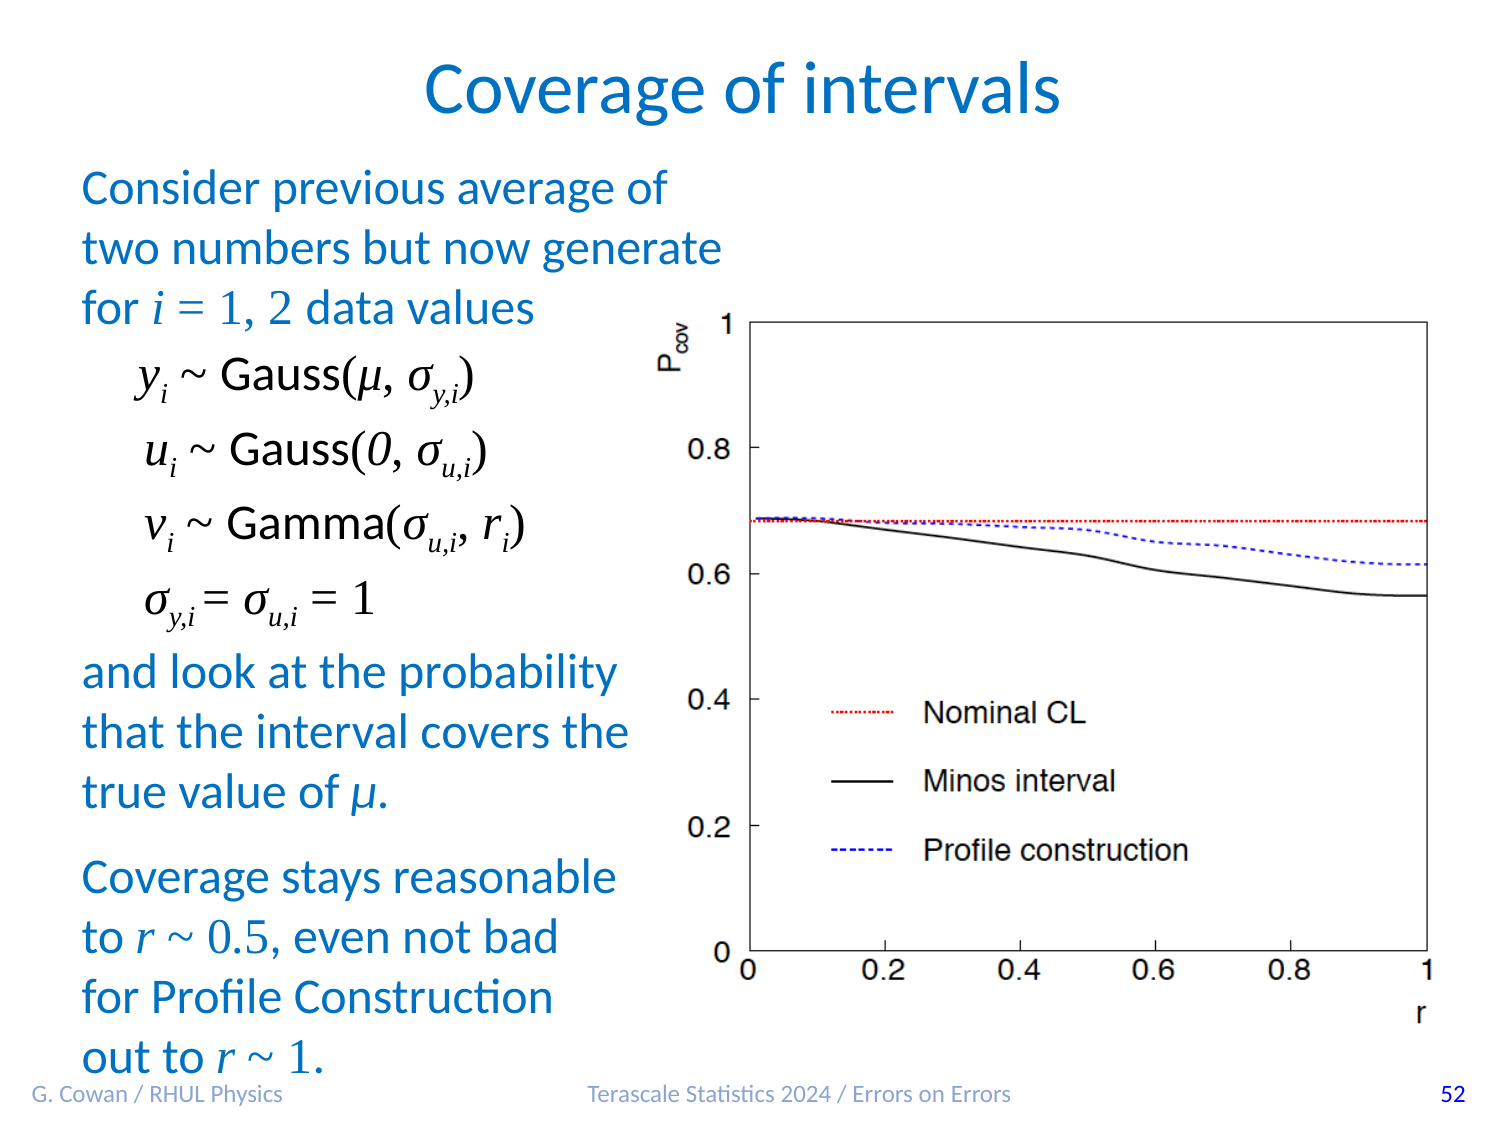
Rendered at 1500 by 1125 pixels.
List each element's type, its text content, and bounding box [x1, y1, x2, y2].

slide_number G. Cowan / RHUL Physics [16, 1062, 338, 1123]
footer Terascale Statistics 2024 / Errors on Errors [338, 1062, 1262, 1123]
text_box Consider previous average of two numbers but now generate for i = 1, 2 data values yi ~ Gauss(μ, σy,i) ui ~ Gauss(0, σu,i) vi ~ Gamma(σu,i, ri) σy,i = σu,i = 1 and look at the probability that the interval covers the true value of μ. Coverage stays reasonable to r ~ 0.5, even not bad for Profile Construction out to r ~ 1. [66, 147, 738, 1092]
slide_number 52 [1262, 1062, 1481, 1123]
picture [654, 308, 1439, 1037]
text_box Coverage of intervals [146, 40, 1340, 128]
